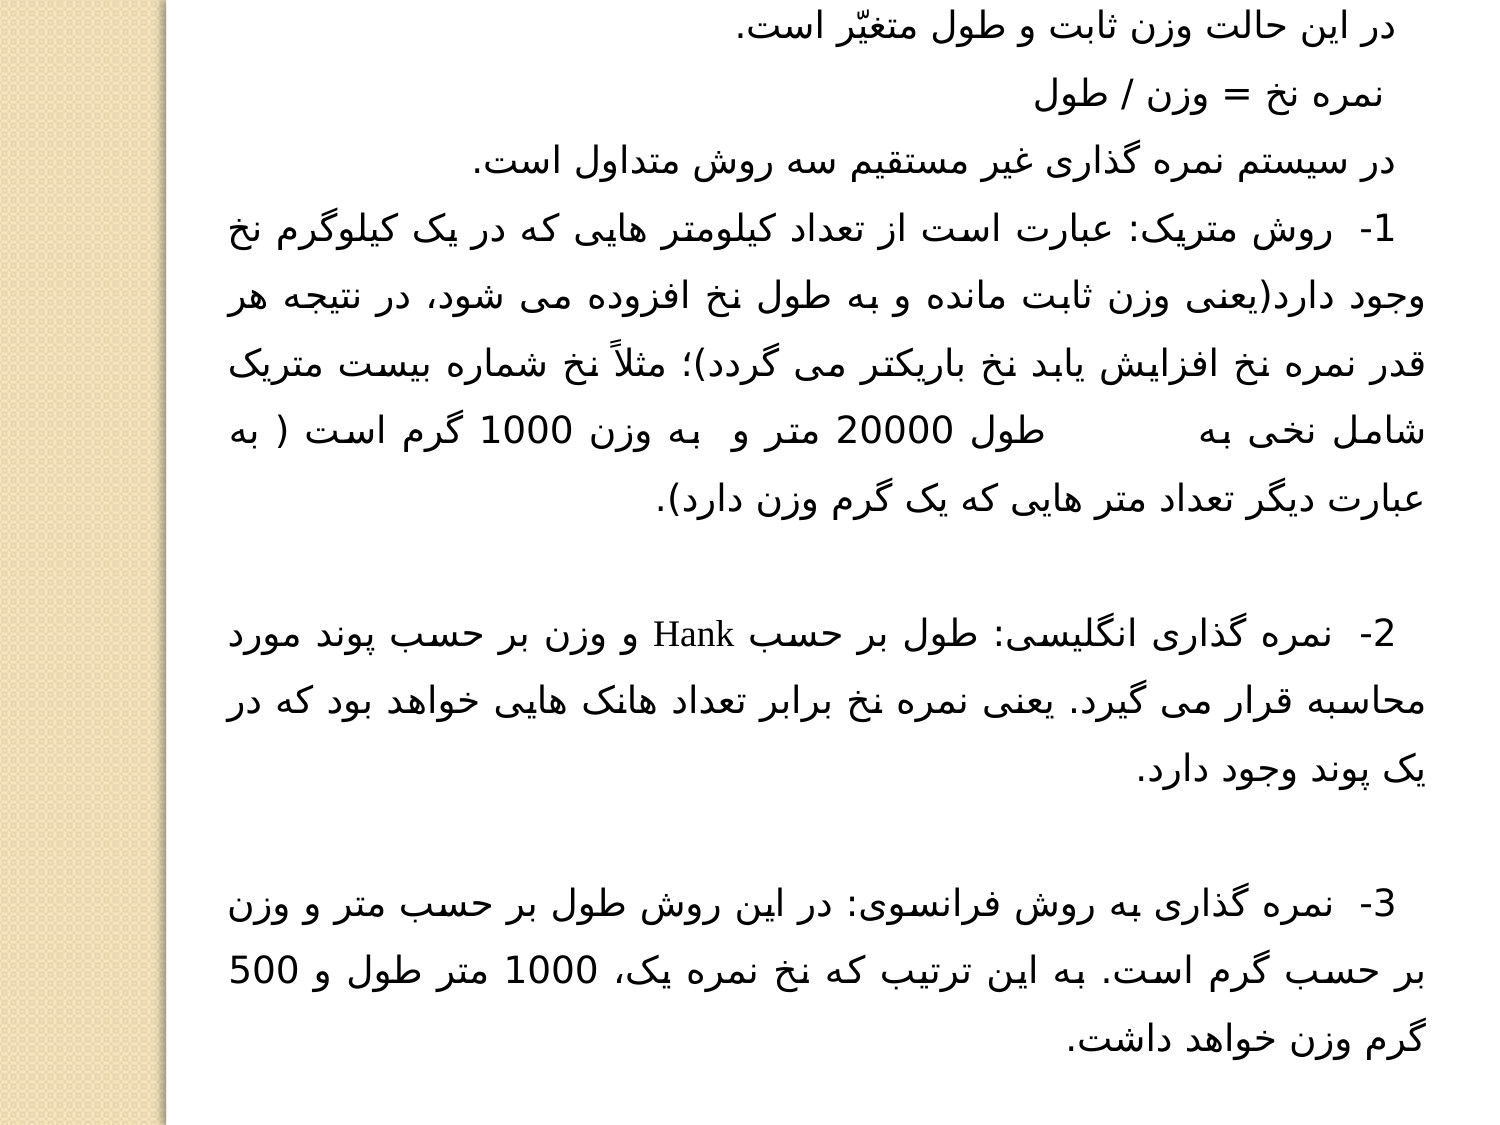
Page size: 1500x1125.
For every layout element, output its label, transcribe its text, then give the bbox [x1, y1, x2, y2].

text_box روش دوم: نمره گذاری غیر مستقیم یا معکوس در این حالت وزن ثابت و طول متغیّر است. نمره نخ = وزن / طول در سیستم نمره گذاری غیر مستقیم سه روش متداول است. 1- روش متریک: عبارت است از تعداد کیلومتر هایی که در یک کیلوگرم نخ وجود دارد(یعنی وزن ثابت مانده و به طول نخ افزوده می شود، در نتیجه هر قدر نمره نخ افزایش یابد نخ باریکتر می گردد)؛ مثلاً نخ شماره بیست متریک شامل نخی به طول 20000 متر و به وزن 1000 گرم است ( به عبارت دیگر تعداد متر هایی که یک گرم وزن دارد). 2- نمره گذاری انگلیسی: طول بر حسب Hank و وزن بر حسب پوند مورد محاسبه قرار می گیرد. یعنی نمره نخ برابر تعداد هانک هایی خواهد بود که در یک پوند وجود دارد. 3- نمره گذاری به روش فرانسوی: در این روش طول بر حسب متر و وزن بر حسب گرم است. به این ترتیب که نخ نمره یک، 1000 متر طول و 500 گرم وزن خواهد داشت. [210, 0, 1442, 1066]
